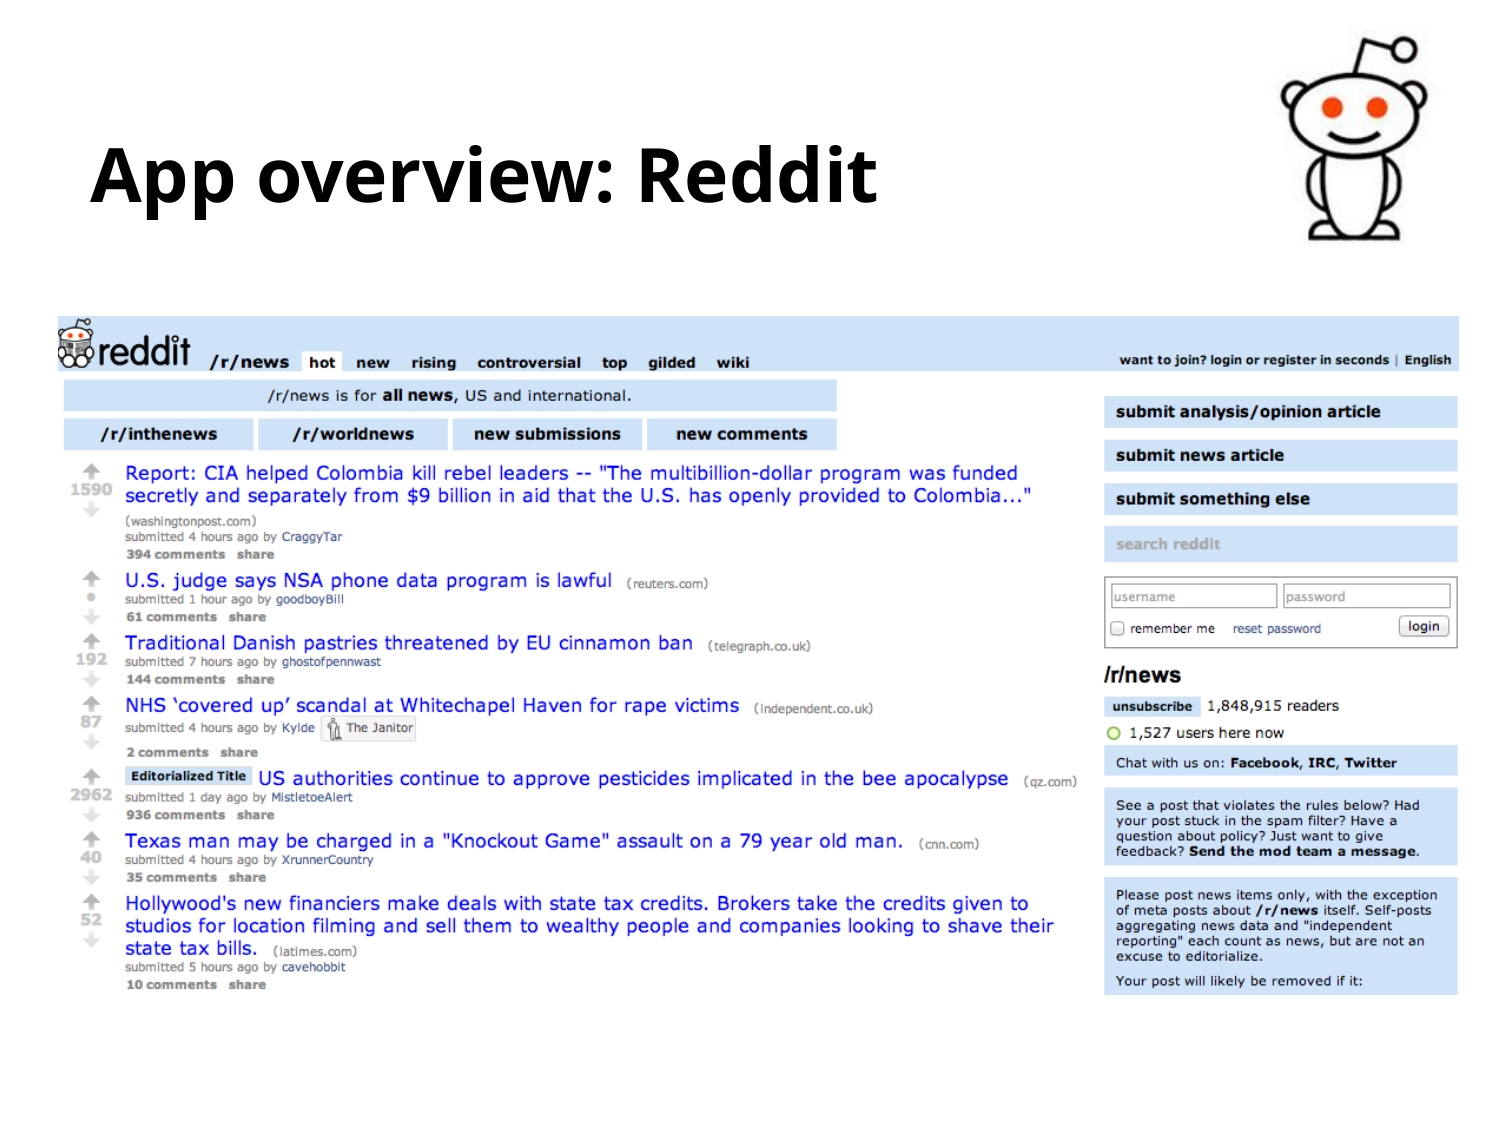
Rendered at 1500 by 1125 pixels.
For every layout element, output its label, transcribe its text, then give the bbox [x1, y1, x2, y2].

picture [1248, 19, 1459, 258]
title App overview: Reddit [75, 45, 1243, 233]
picture [58, 316, 1459, 996]
